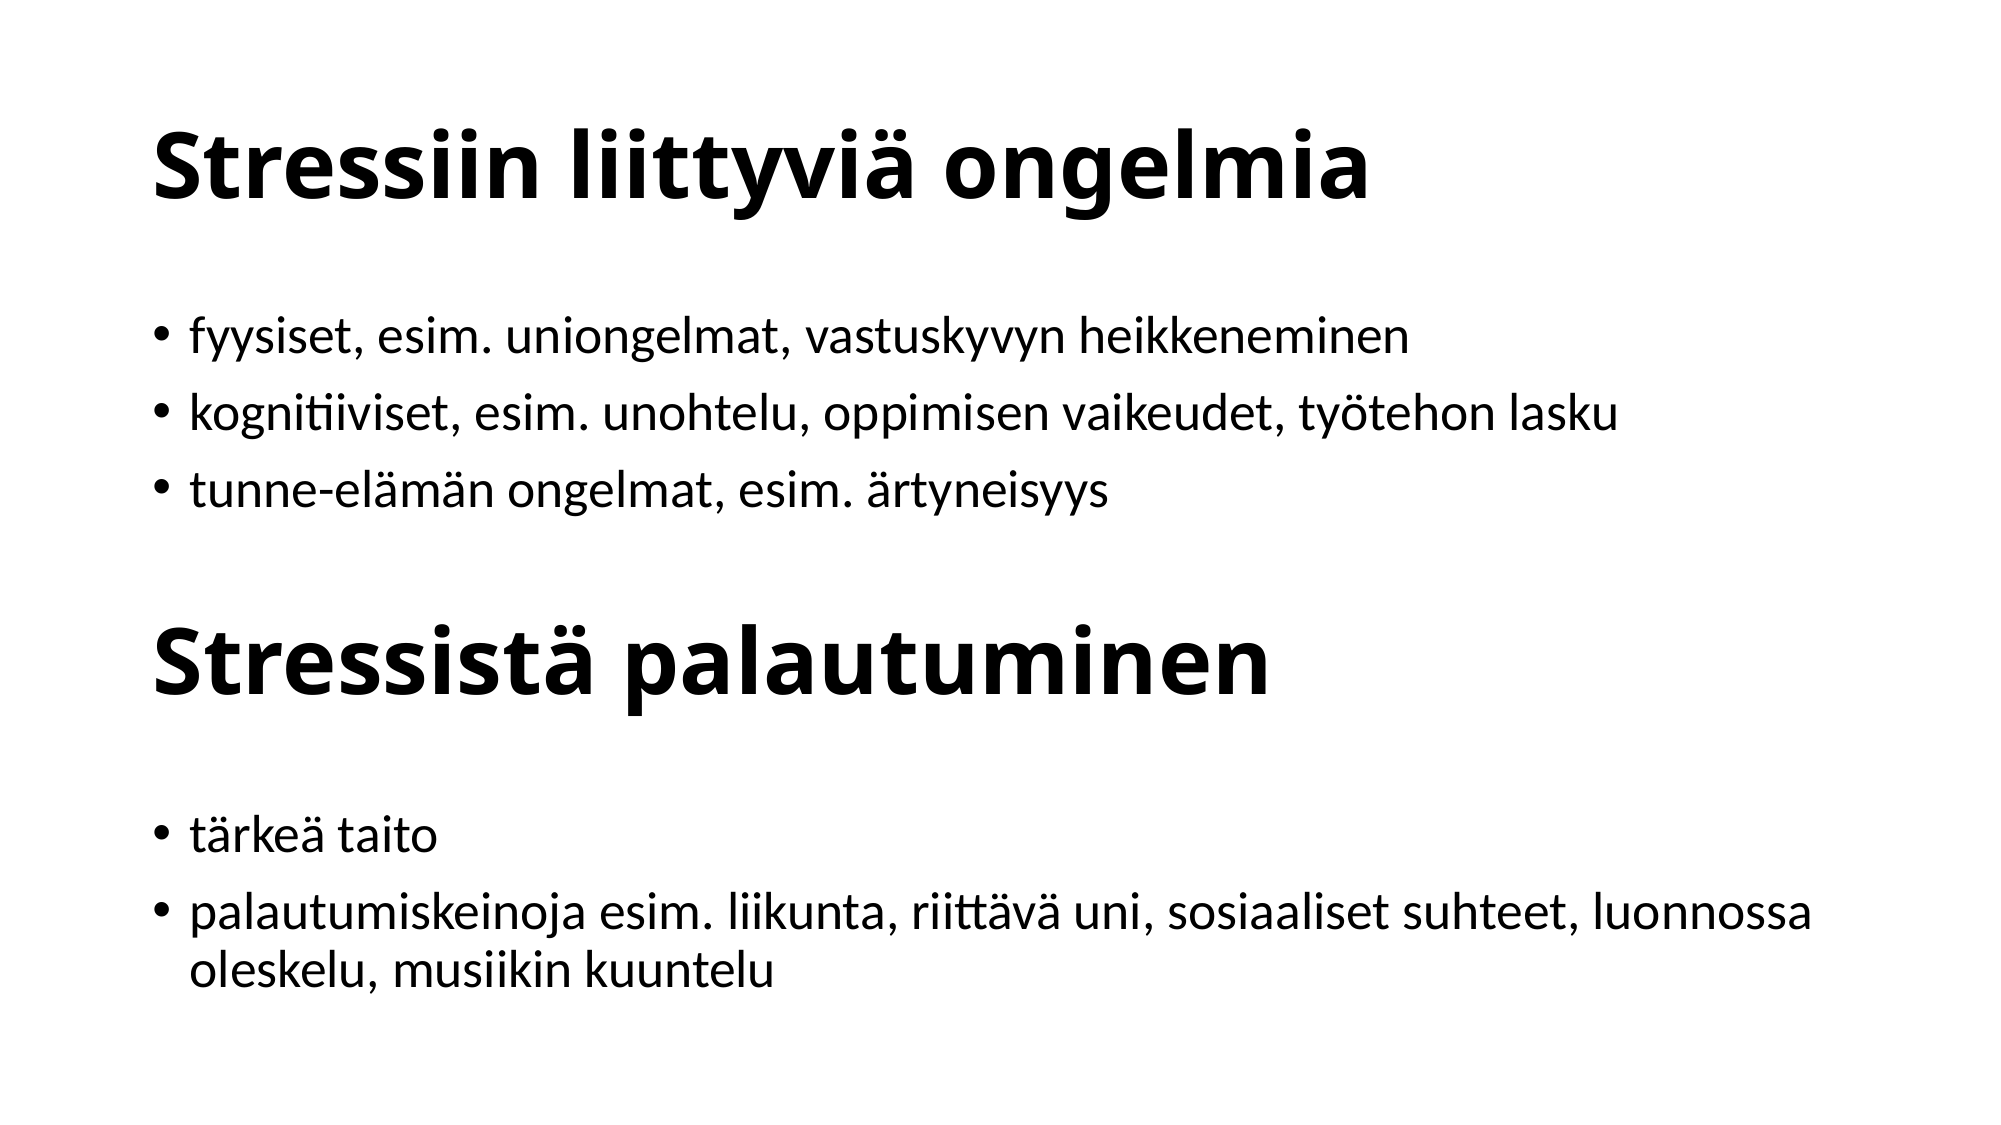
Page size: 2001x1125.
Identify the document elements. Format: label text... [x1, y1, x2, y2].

list fyysiset, esim. uniongelmat, vastuskyvyn heikkeneminen kognitiiviset, esim. unohtelu, oppimisen vaikeudet, työtehon lasku tunne-elämän ongelmat, esim. ärtyneisyys Stressistä palautuminen tärkeä taito palautumiskeinoja esim. liikunta, riittävä uni, sosiaaliset suhteet, luonnossa oleskelu, musiikin kuuntelu [137, 299, 1863, 1014]
title Stressiin liittyviä ongelmia [137, 59, 1863, 278]
